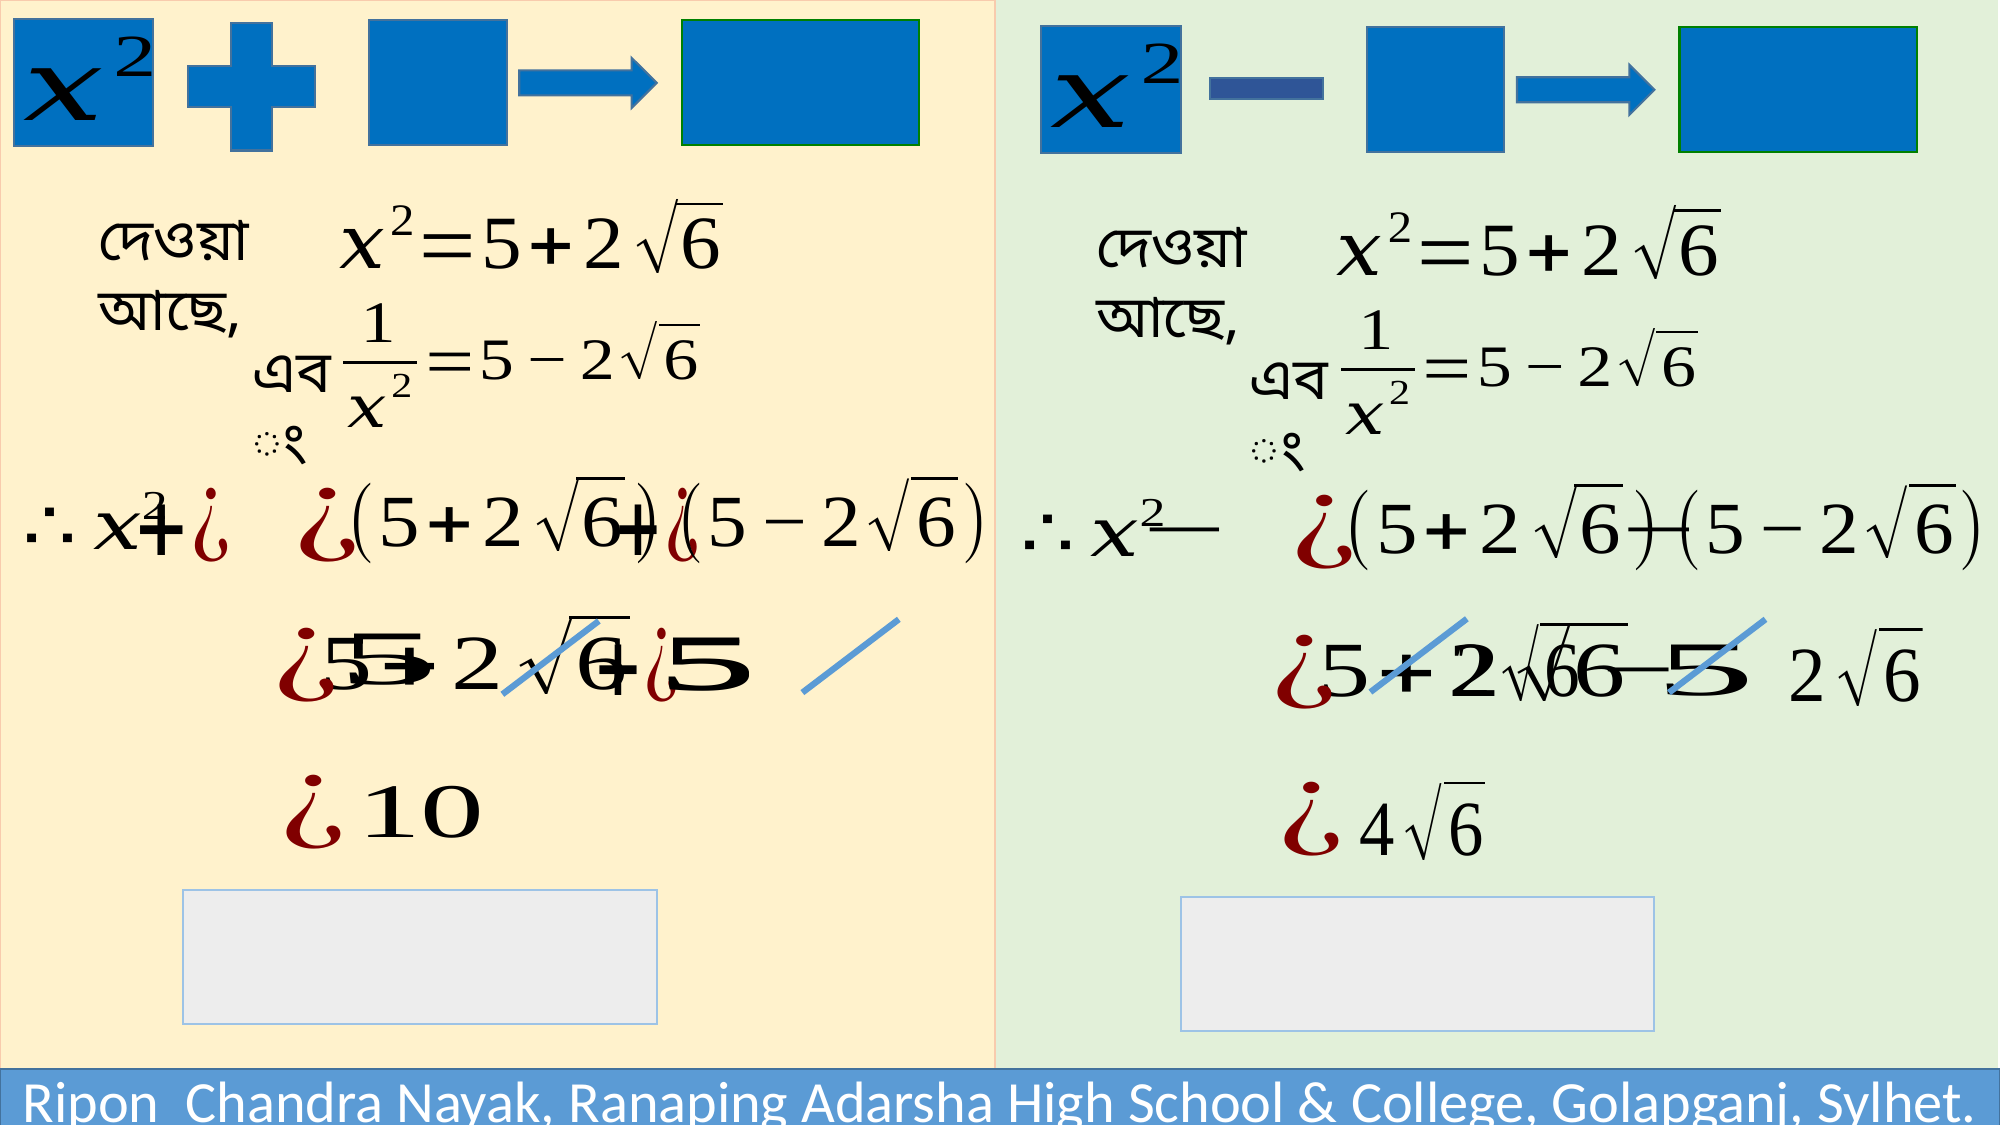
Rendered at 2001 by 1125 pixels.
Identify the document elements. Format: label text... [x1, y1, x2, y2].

text_box দেওয়া আছে, [84, 194, 381, 350]
text_box এবং [237, 326, 363, 482]
text_box [1515, 62, 1656, 118]
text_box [502, 620, 599, 695]
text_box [1370, 618, 1467, 693]
text_box দেওয়া আছে, [1081, 201, 1379, 357]
text_box [1209, 77, 1324, 100]
text_box [1180, 896, 1655, 1032]
text_box [996, 0, 1998, 1068]
text_box [0, 0, 996, 1068]
text_box Ripon Chandra Nayak, Ranaping Adarsha High School & College, Golapganj, Sylhet. [0, 1068, 2000, 1125]
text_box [802, 619, 899, 693]
text_box এবং [1235, 333, 1361, 489]
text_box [1668, 619, 1766, 693]
text_box [182, 889, 658, 1025]
text_box [187, 22, 316, 152]
text_box [518, 55, 659, 111]
